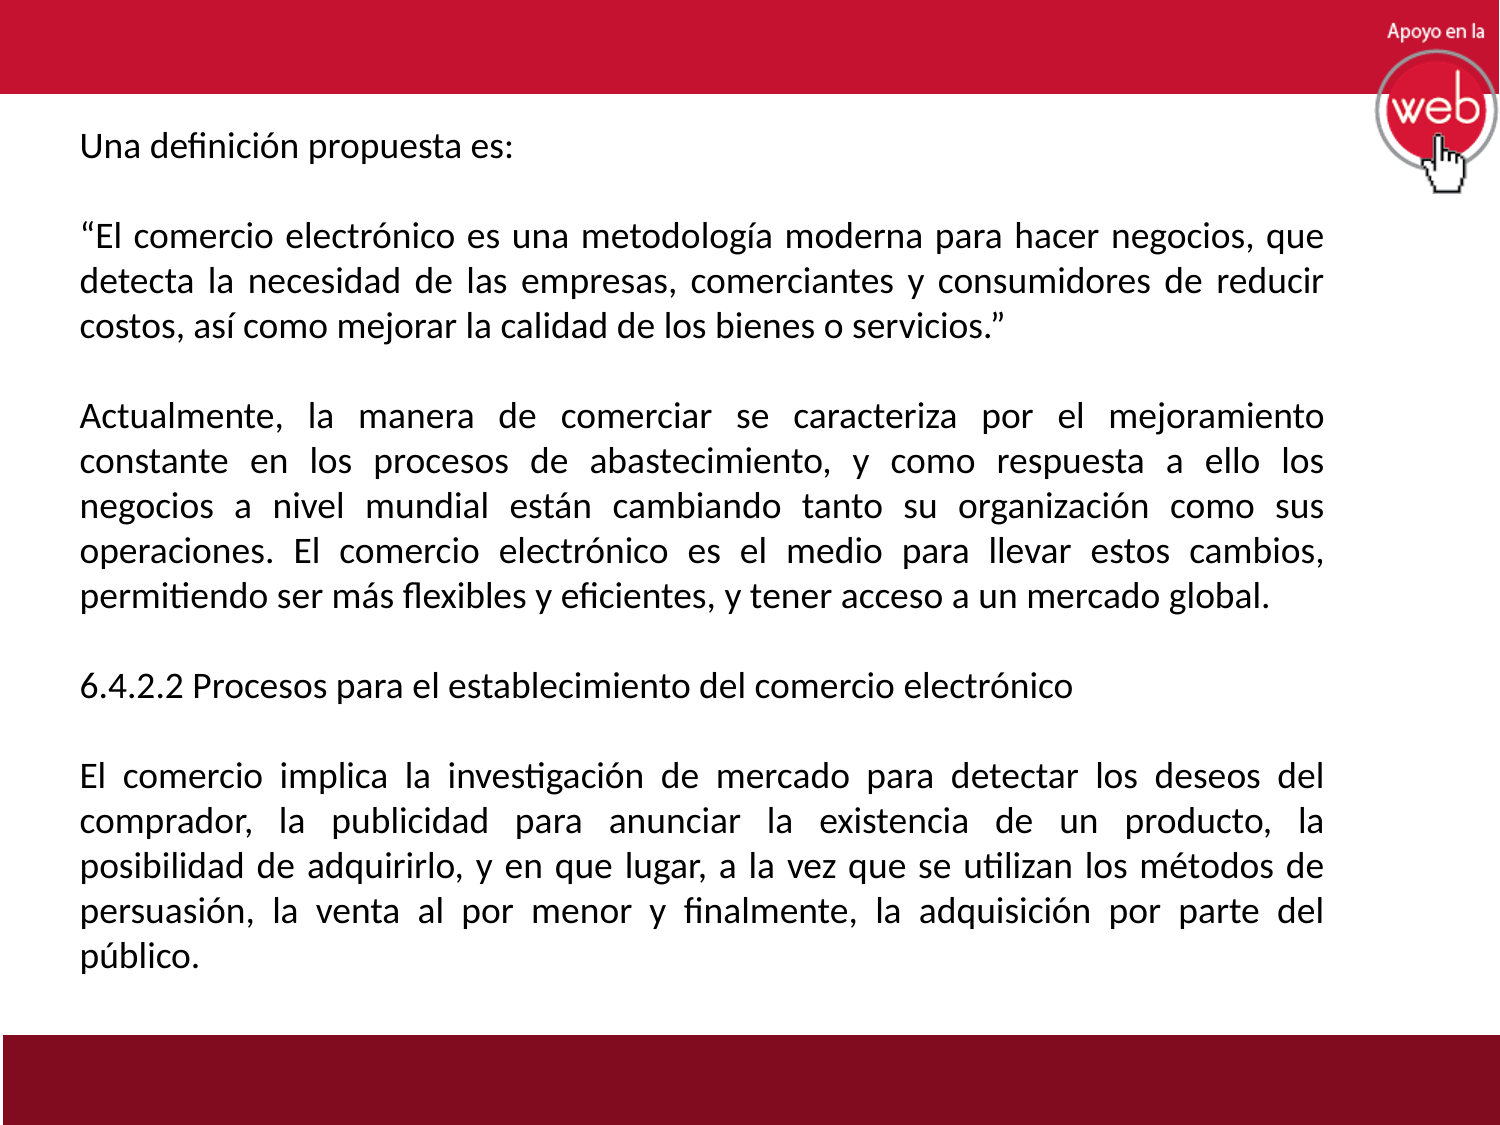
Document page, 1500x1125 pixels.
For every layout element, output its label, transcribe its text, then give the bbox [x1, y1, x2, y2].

picture [0, 0, 1500, 1125]
text_box Una definición propuesta es: “El comercio electrónico es una metodología moderna para hacer negocios, que detecta la necesidad de las empresas, comerciantes y consumidores de reducir costos, así como mejorar la calidad de los bienes o servicios.” Actualmente, la manera de comerciar se caracteriza por el mejoramiento constante en los procesos de abastecimiento, y como respuesta a ello los negocios a nivel mundial están cambiando tanto su organización como sus operaciones. El comercio electrónico es el medio para llevar estos cambios, permitiendo ser más flexibles y eficientes, y tener acceso a un mercado global. 6.4.2.2 Procesos para el establecimiento del comercio electrónico El comercio implica la investigación de mercado para detectar los deseos del comprador, la publicidad para anunciar la existencia de un producto, la posibilidad de adquirirlo, y en que lugar, a la vez que se utilizan los métodos de persuasión, la venta al por menor y finalmente, la adquisición por parte del público. [64, 113, 1341, 1029]
